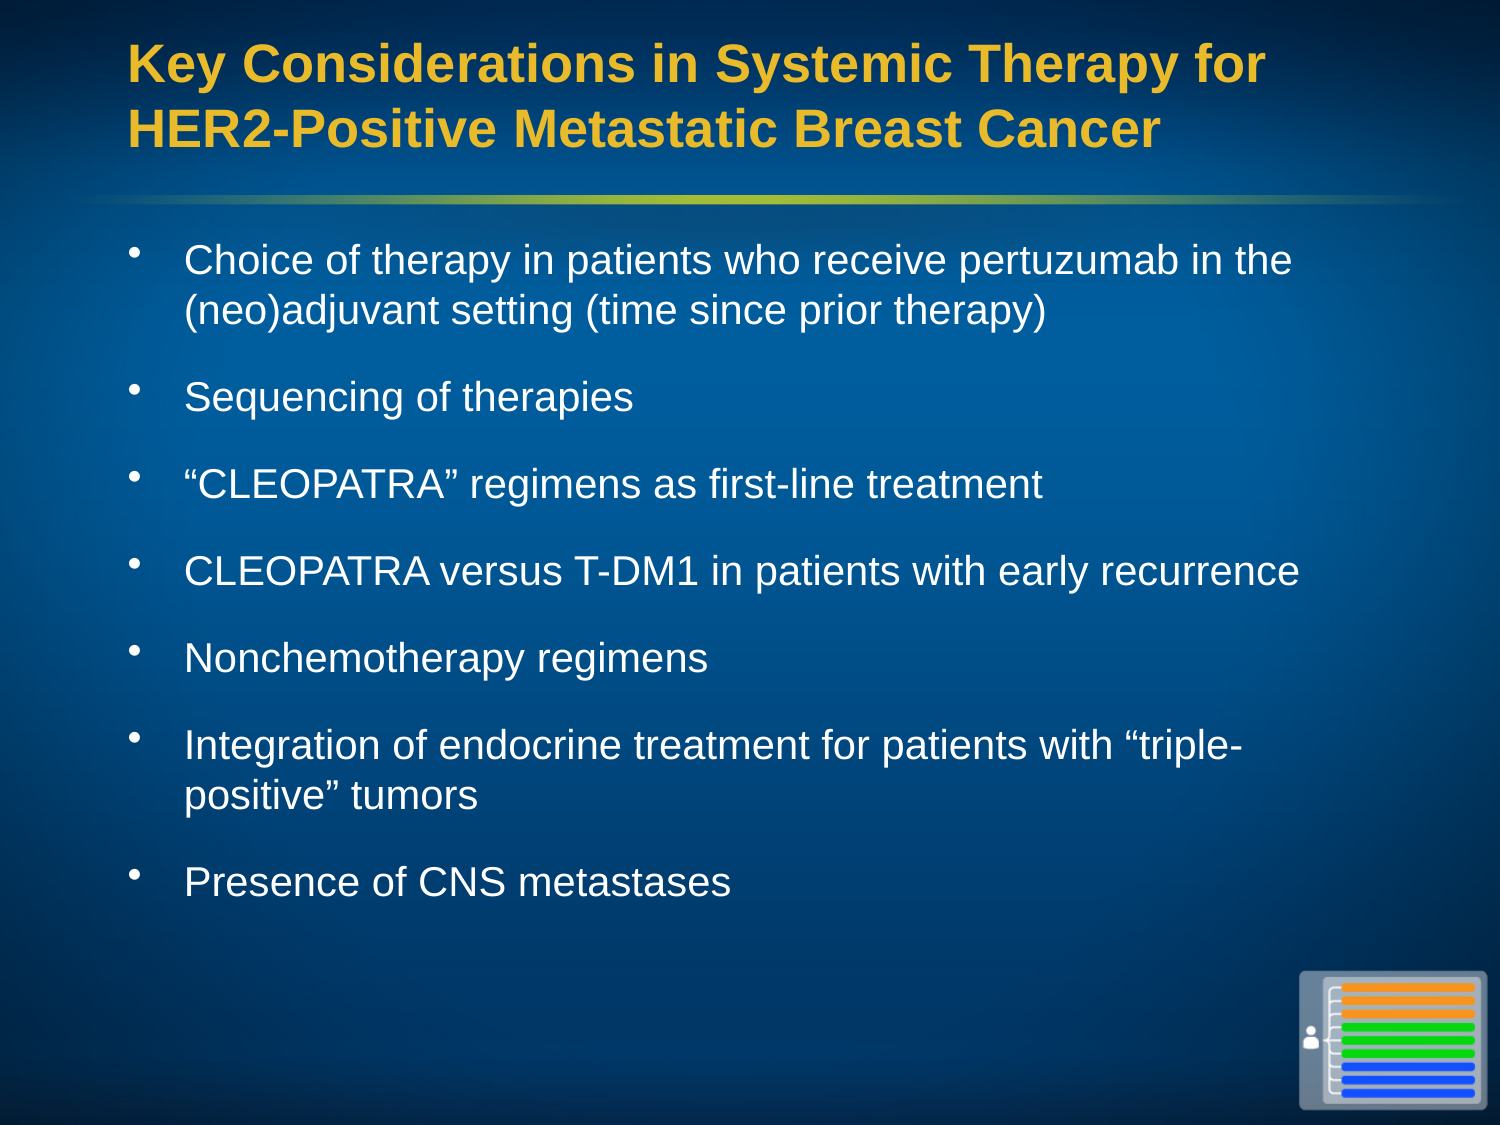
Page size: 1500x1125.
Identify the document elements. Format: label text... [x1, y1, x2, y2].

title Key Considerations in Systemic Therapy for HER2-Positive Metastatic Breast Cancer [112, 0, 1388, 188]
picture [0, 0, 1500, 1125]
list Choice of therapy in patients who receive pertuzumab in the (neo)adjuvant setting (time since prior therapy) Sequencing of therapies “CLEOPATRA” regimens as first-line treatment CLEOPATRA versus T-DM1 in patients with early recurrence Nonchemotherapy regimens Integration of endocrine treatment for patients with “triple-positive” tumors Presence of CNS metastases [112, 224, 1388, 1088]
